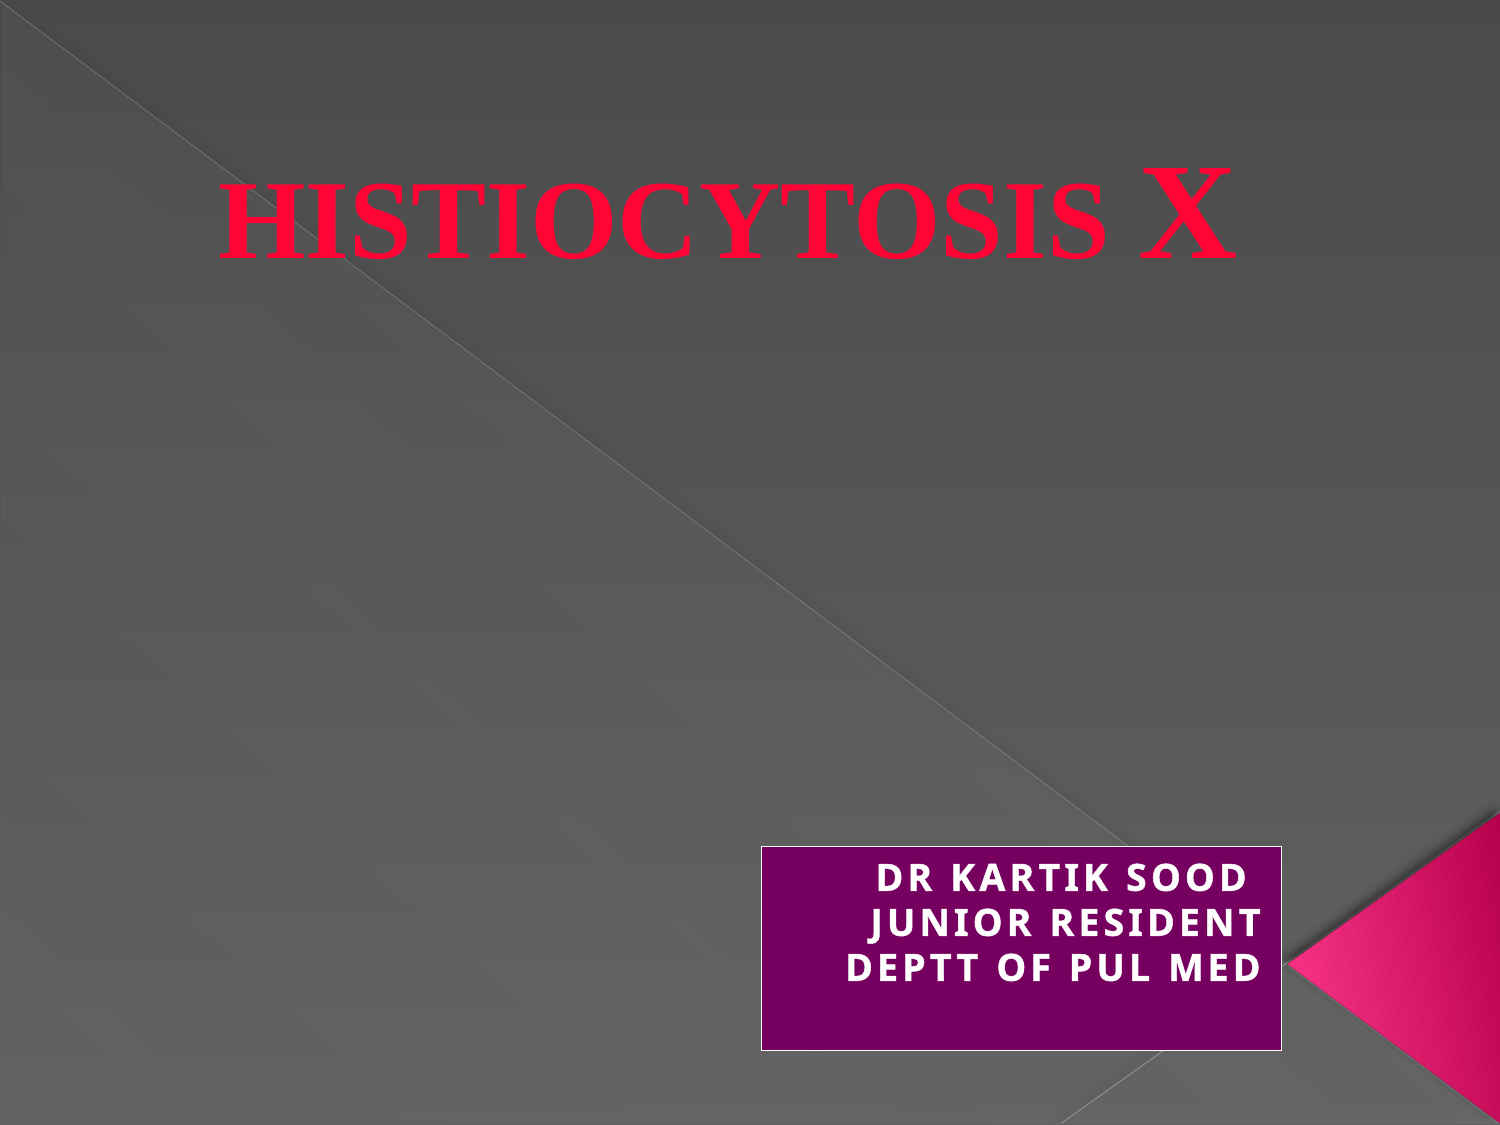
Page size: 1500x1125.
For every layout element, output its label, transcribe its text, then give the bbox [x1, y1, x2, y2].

text_box HISTIOCYTOSIS X [202, 113, 1253, 294]
subtitle DR KARTIK SOOD JUNIOR RESIDENT DEPTT OF PUL MED [761, 846, 1282, 1051]
